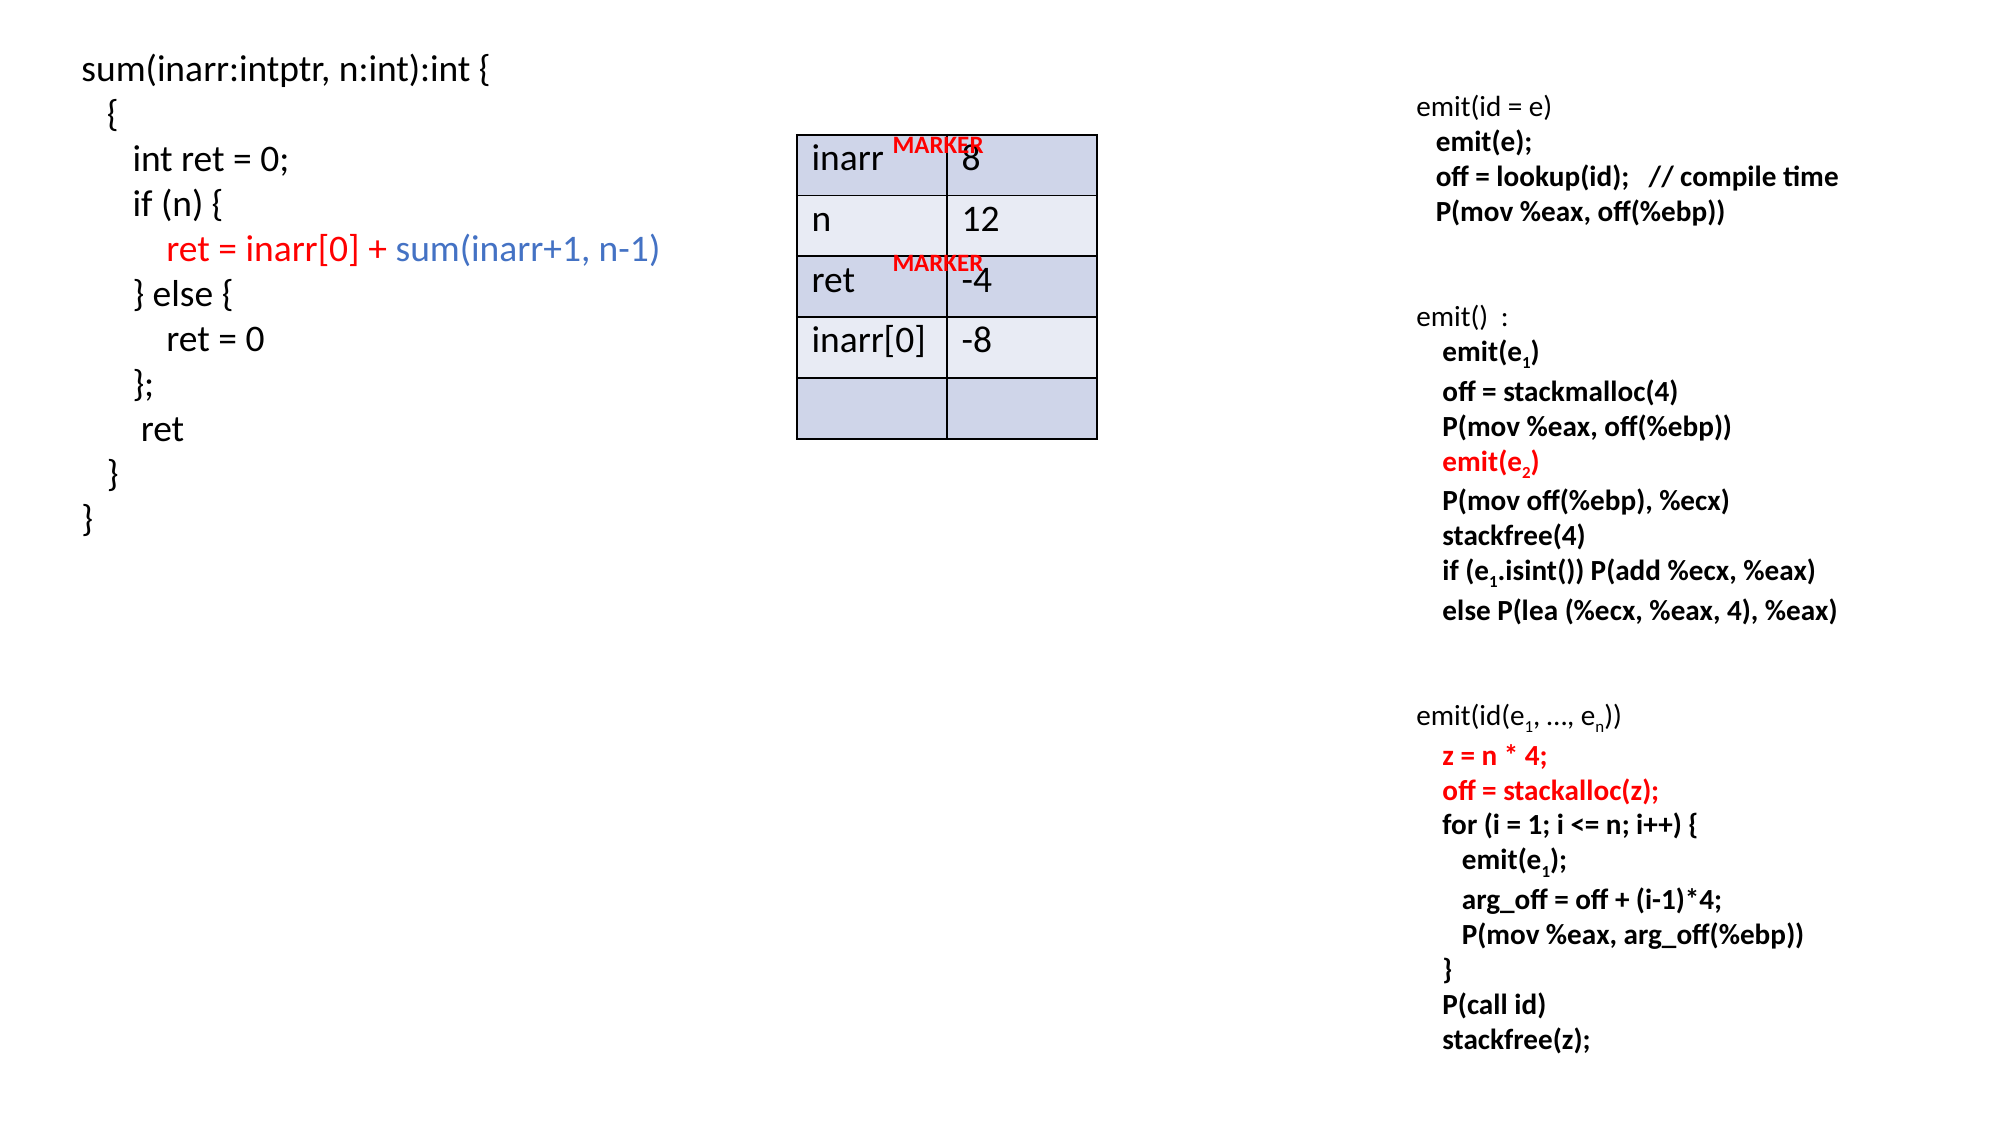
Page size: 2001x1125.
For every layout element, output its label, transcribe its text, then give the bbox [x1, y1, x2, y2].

text_box sum(inarr:intptr, n:int):int { { int ret = 0; if (n) { ret = inarr[0] + sum(inarr+1, n-1) } else { ret = 0 }; ret } } [66, 36, 759, 592]
table_header 8 [948, 136, 1096, 195]
table_cell [948, 379, 1096, 438]
text_box MARKER [877, 239, 1015, 284]
table_cell ret [798, 257, 946, 316]
table_header inarr [798, 136, 946, 195]
text_box MARKER [878, 121, 1015, 167]
table_cell 12 [948, 196, 1096, 255]
table_cell -4 [948, 257, 1096, 316]
table_cell inarr[0] [798, 318, 946, 377]
table_cell n [798, 196, 946, 255]
list [137, 299, 1863, 1014]
table_cell -8 [948, 318, 1096, 377]
table_cell [798, 379, 946, 438]
